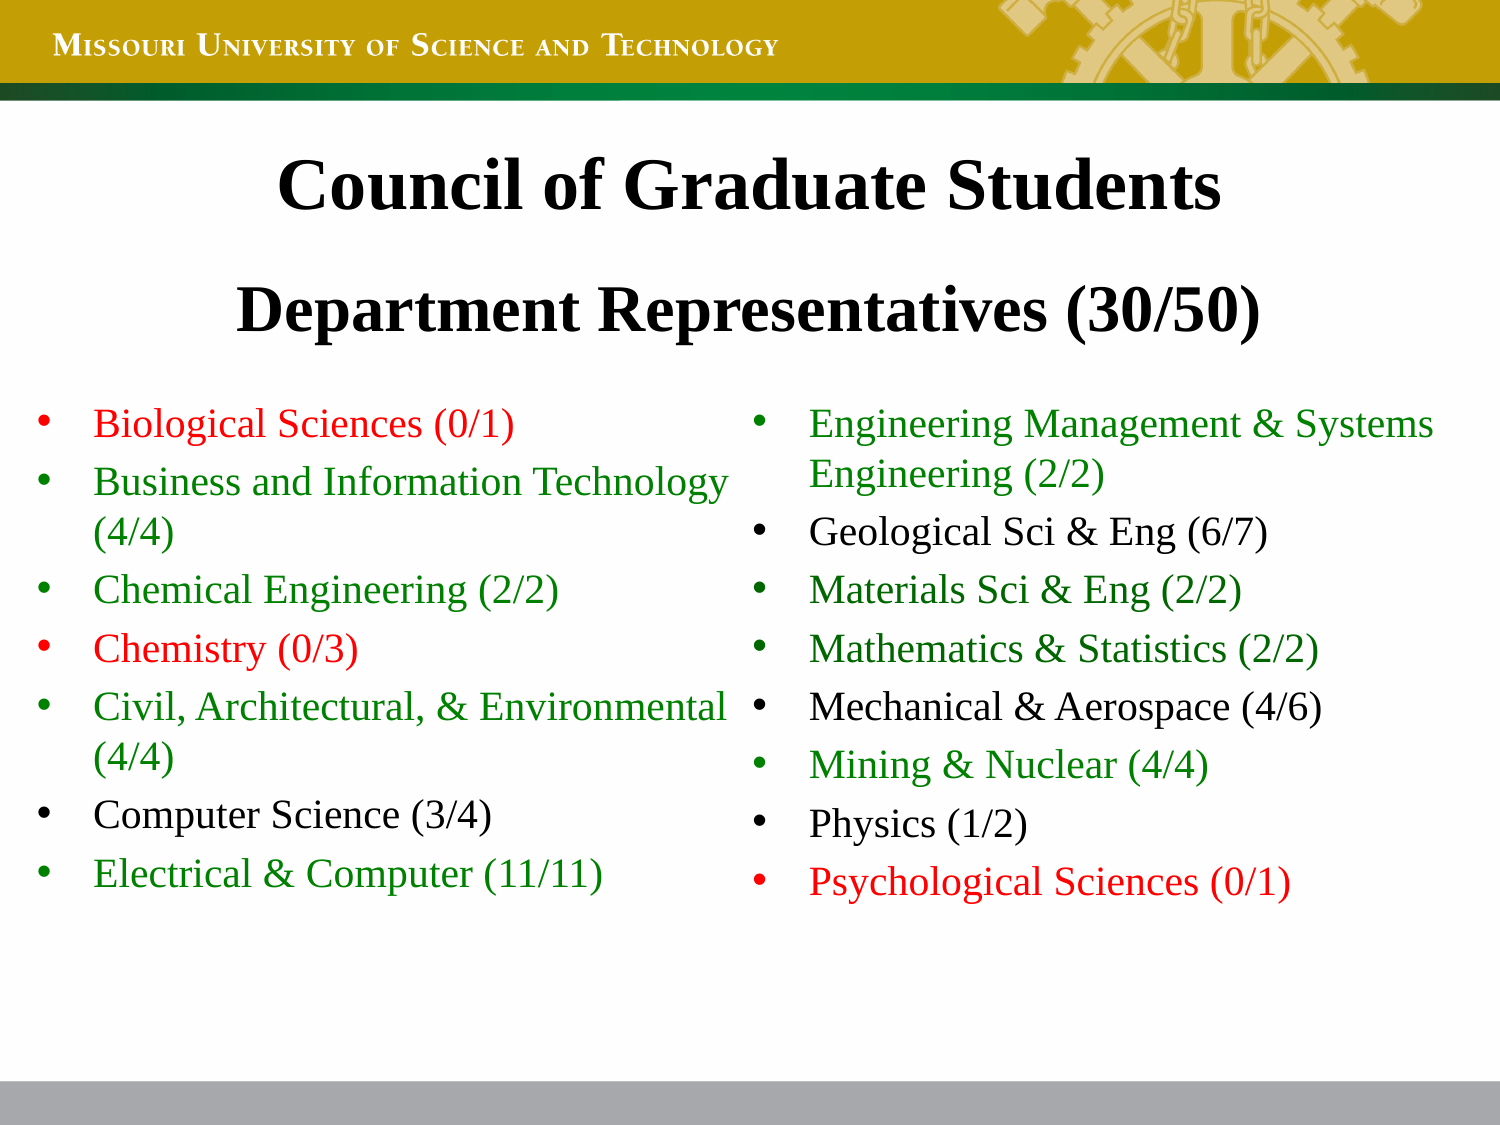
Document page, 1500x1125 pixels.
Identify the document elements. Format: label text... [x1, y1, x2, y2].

picture [0, 0, 1500, 1125]
list Department Representatives (30/50) [75, 251, 1425, 357]
title Council of Graduate Students [75, 127, 1425, 233]
list Engineering Management & Systems Engineering (2/2) Geological Sci & Eng (6/7) Materials Sci & Eng (2/2) Mathematics & Statistics (2/2) Mechanical & Aerospace (4/6) Mining & Nuclear (4/4) Physics (1/2) Psychological Sciences (0/1) [737, 387, 1465, 1044]
list Biological Sciences (0/1) Business and Information Technology (4/4) Chemical Engineering (2/2) Chemistry (0/3) Civil, Architectural, & Environmental (4/4) Computer Science (3/4) Electrical & Computer (11/11) [21, 387, 737, 1044]
